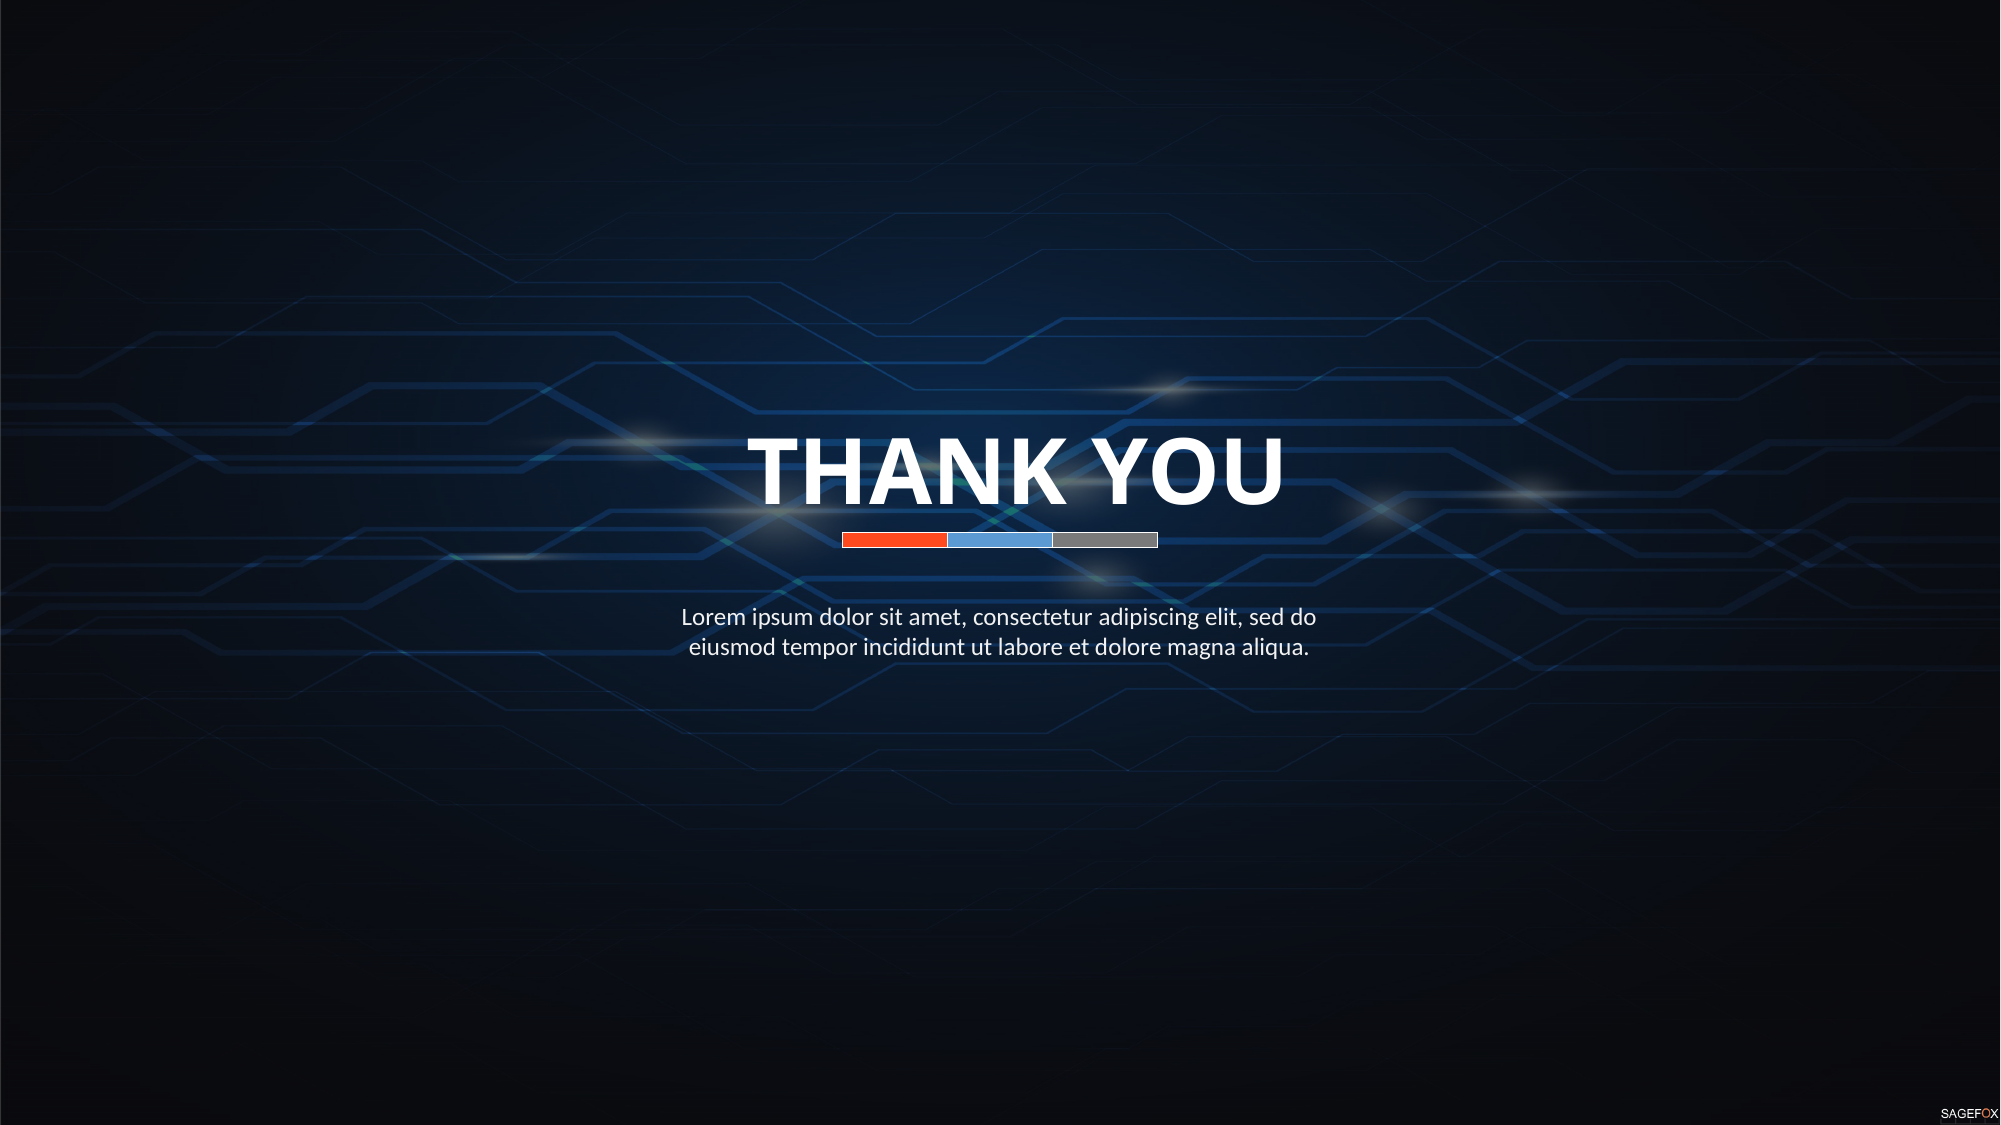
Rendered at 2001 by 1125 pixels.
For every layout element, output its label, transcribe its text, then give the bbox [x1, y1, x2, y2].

text_box Lorem ipsum dolor sit amet, consectetur adipiscing elit, sed do eiusmod tempor incididunt ut labore et dolore magna aliqua. [660, 593, 1340, 668]
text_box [842, 532, 1158, 548]
text_box THANK YOU [565, 405, 1470, 531]
picture [0, 0, 2001, 1125]
